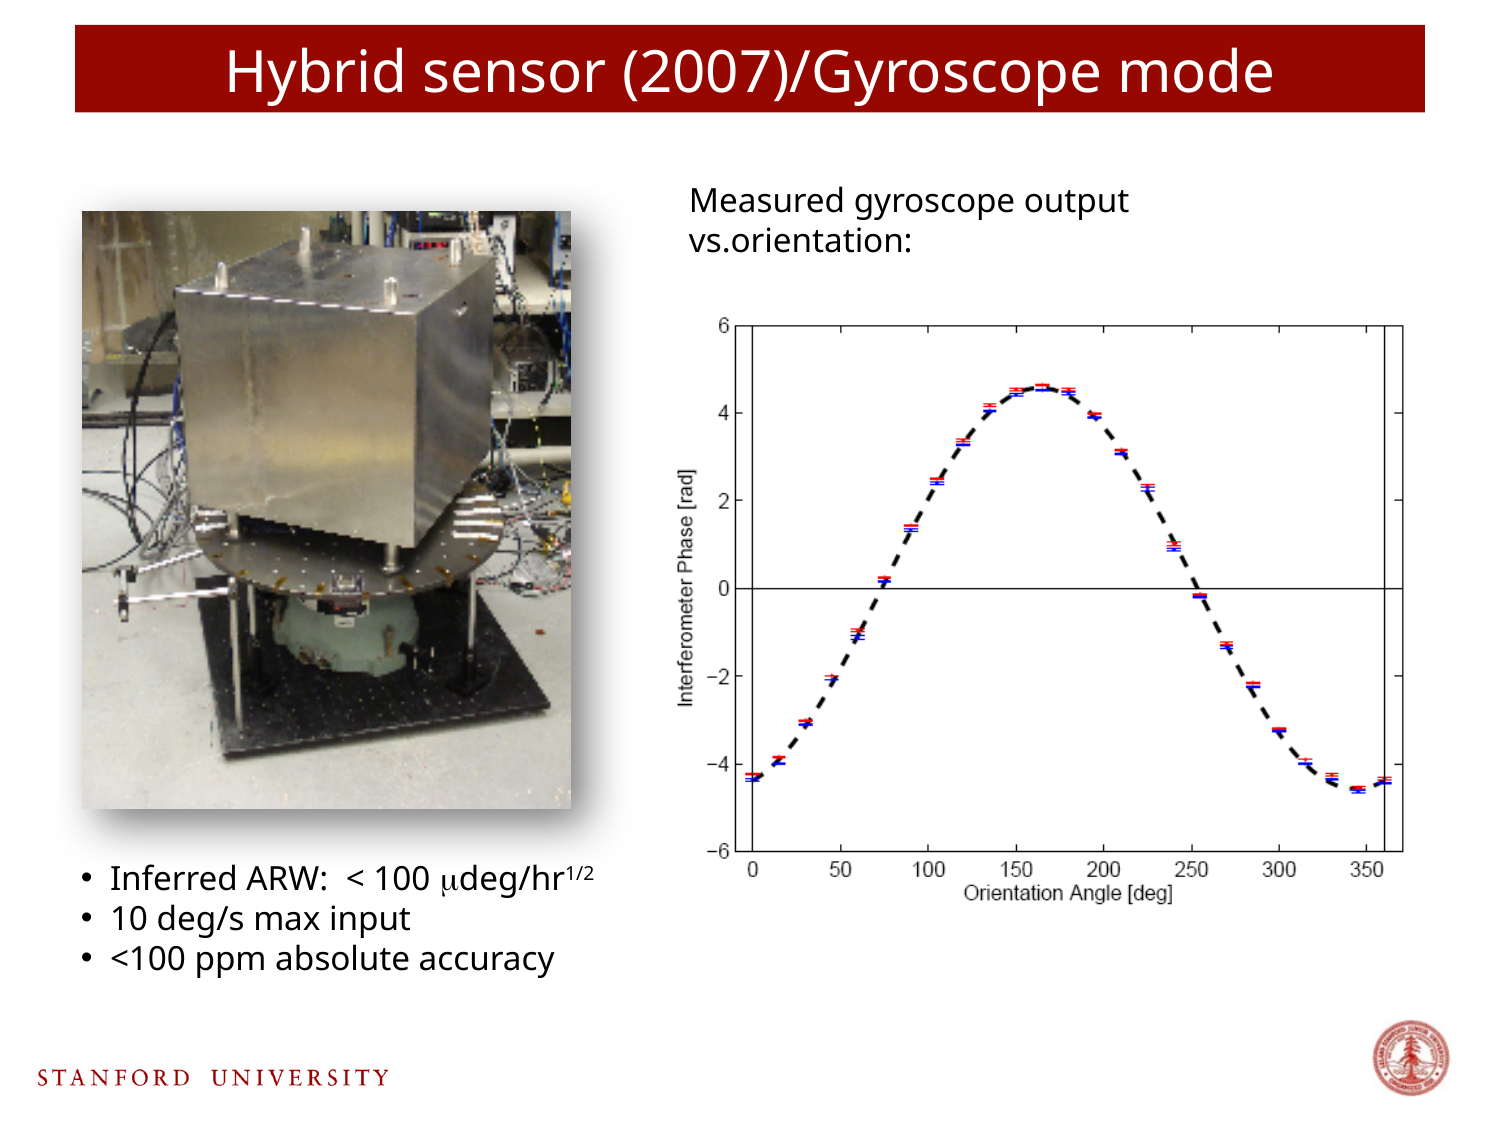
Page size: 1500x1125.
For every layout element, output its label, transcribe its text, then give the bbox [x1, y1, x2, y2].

text_box Measured gyroscope output vs.orientation: [674, 171, 1369, 267]
picture [82, 211, 571, 809]
picture [37, 1062, 388, 1087]
picture [1368, 1017, 1456, 1102]
picture [653, 311, 1440, 933]
text_box Inferred ARW: < 100 mdeg/hr1/2 10 deg/s max input <100 ppm absolute accuracy [66, 849, 688, 1025]
title Hybrid sensor (2007)/Gyroscope mode [74, 24, 1426, 113]
